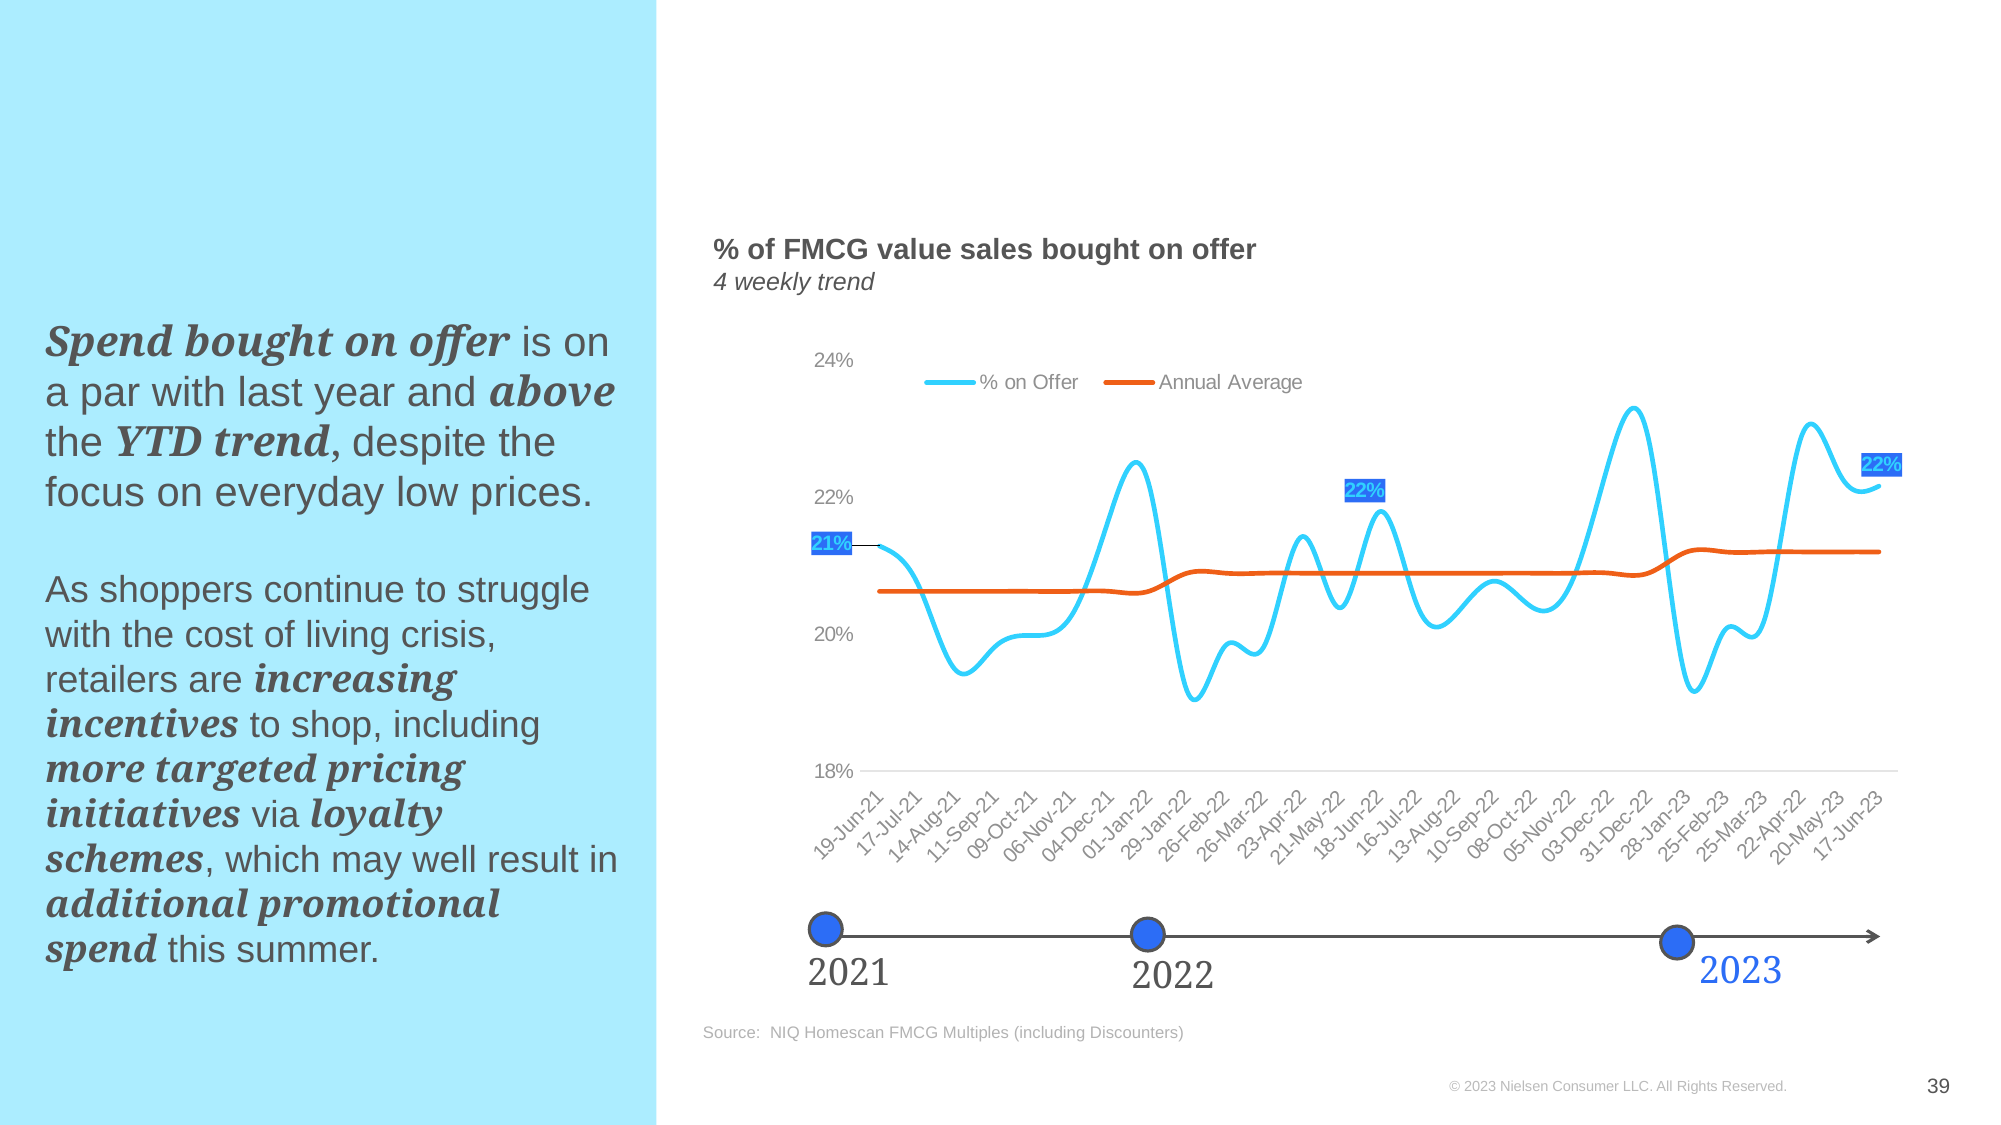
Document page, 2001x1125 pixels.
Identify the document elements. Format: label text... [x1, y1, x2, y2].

text_box [1659, 937, 1695, 961]
text_box [1661, 925, 1694, 936]
slide_number 39 [1802, 1055, 1950, 1116]
text_box % of FMCG value sales bought on offer 4 weekly trend [713, 222, 1961, 338]
text_box 2022 [1131, 937, 1225, 1004]
text_box 2021 [807, 966, 929, 1001]
text_box [1130, 917, 1165, 936]
text_box 2022 [1131, 931, 1225, 936]
title Spend bought on offer is on a par with last year and above the YTD trend, despite the focus on everyday low prices. As shoppers continue to struggle with the cost of living crisis, retailers are increasing incentives to shop, including more targeted pricing initiatives via loyalty schemes, which may well result in additional promotional spend this summer. [45, 585, 621, 978]
text_box [808, 911, 844, 947]
text_box 2023 [1698, 927, 1798, 936]
text_box 2023 [1698, 937, 1798, 999]
list Source: NIQ Homescan FMCG Multiples (including Discounters) [702, 989, 1949, 1050]
chart [797, 297, 1941, 903]
